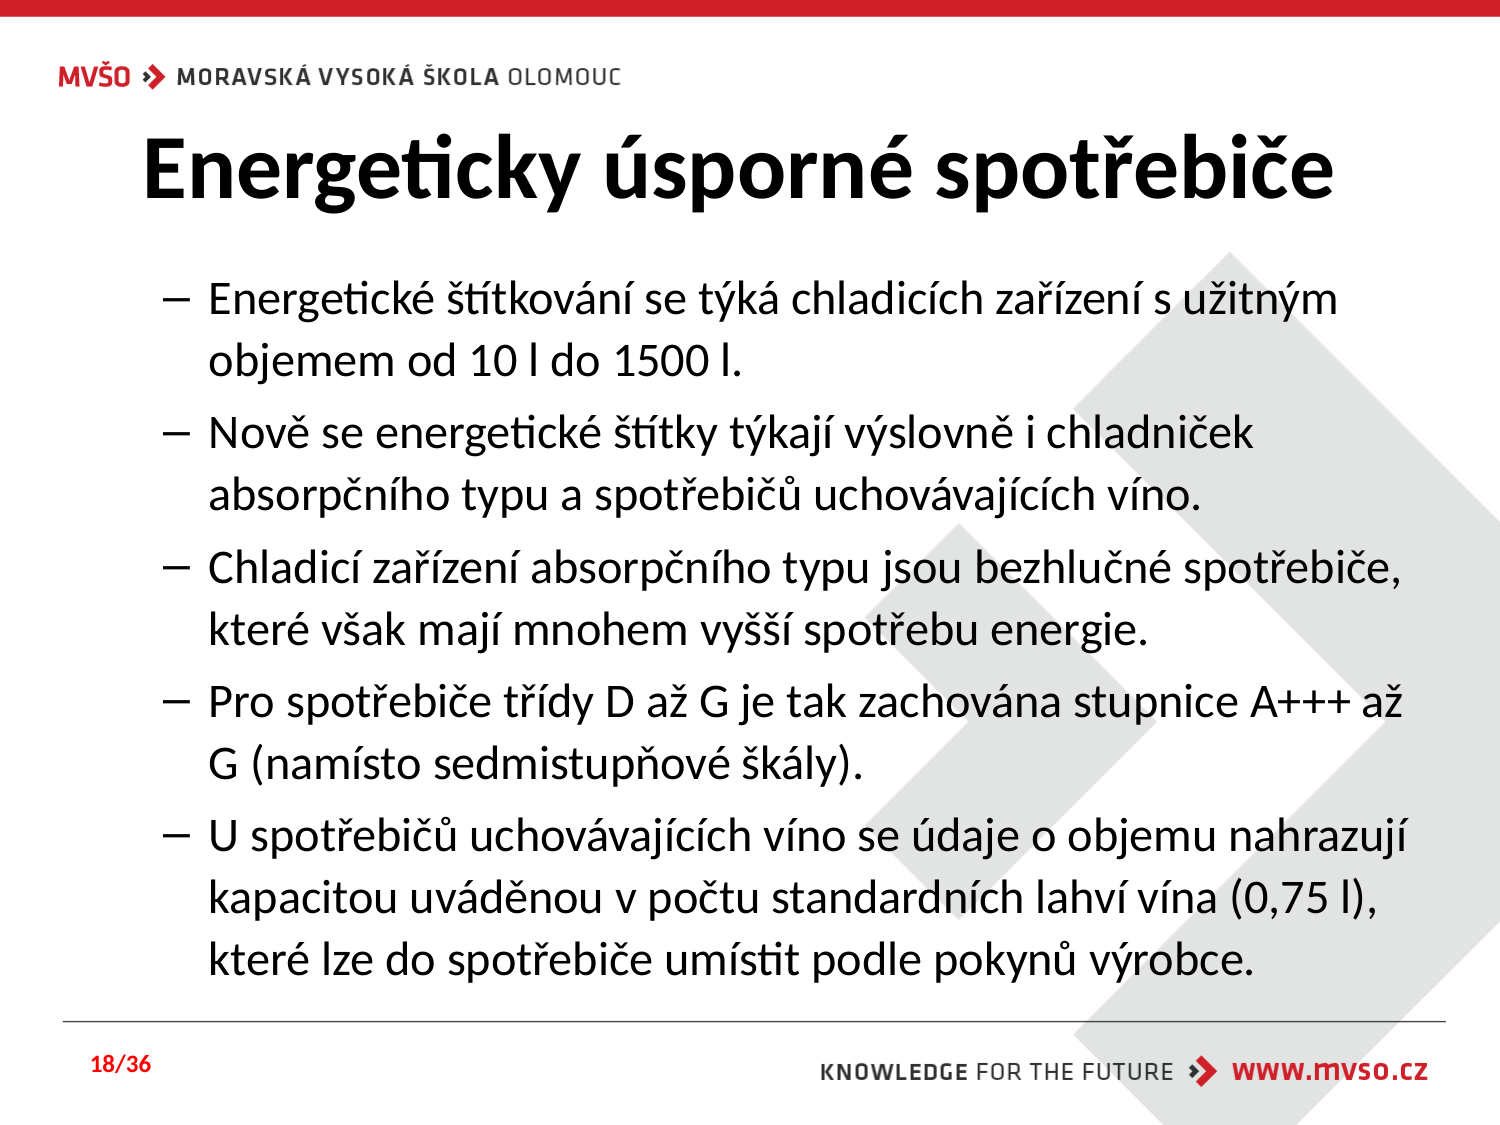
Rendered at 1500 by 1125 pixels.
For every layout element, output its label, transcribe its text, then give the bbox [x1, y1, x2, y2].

list Energetické štítkování se týká chladicích zařízení s užitným objemem od 10 l do 1500 l. Nově se energetické štítky týkají výslovně i chladniček absorpčního typu a spotřebičů uchovávajících víno. Chladicí zařízení absorpčního typu jsou bezhlučné spotřebiče, které však mají mnohem vyšší spotřebu energie. Pro spotřebiče třídy D až G je tak zachována stupnice A+++ až G (namísto sedmistupňové škály). U spotřebičů uchovávajících víno se údaje o objemu nahrazují kapacitou uváděnou v počtu standardních lahví vína (0,75 l), které lze do spotřebiče umístit podle pokynů výrobce. [75, 254, 1425, 1035]
text_box 18/36 [74, 1040, 213, 1085]
picture [0, 0, 1500, 1125]
title Energeticky úsporné spotřebiče [75, 90, 1425, 233]
